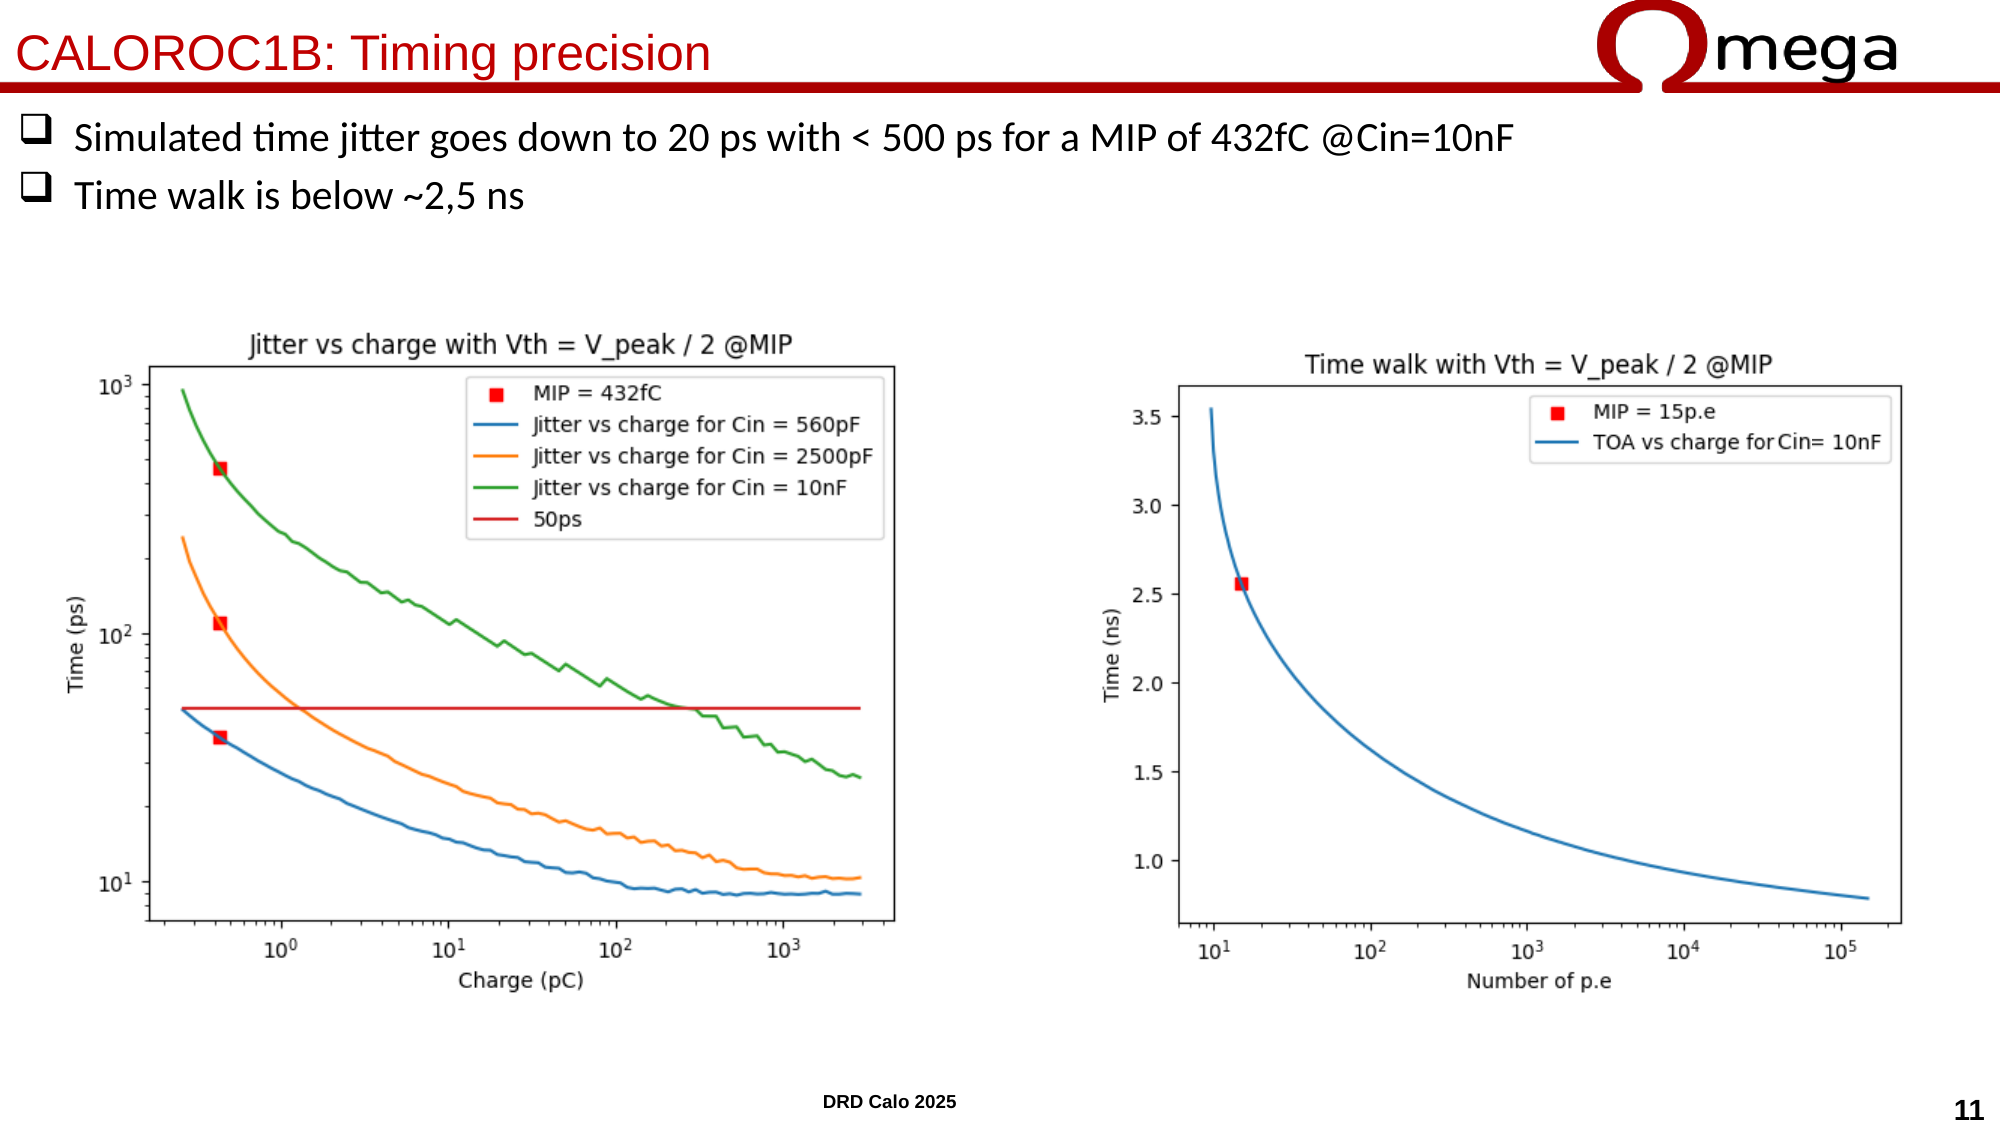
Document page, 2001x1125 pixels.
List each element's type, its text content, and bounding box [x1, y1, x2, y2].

footer DRD Calo 2025 [54, 1082, 1725, 1118]
text_box Simulated time jitter goes down to 20 ps with < 500 ps for a MIP of 432fC @Cin=10nF Time walk is below ~2,5 ns [2, 101, 1969, 315]
picture [1497, 0, 2000, 93]
picture [29, 279, 991, 1000]
title CALOROC1B: Timing precision [0, 0, 1497, 102]
slide_number 11 [1834, 1084, 2000, 1125]
picture [1094, 342, 1909, 1000]
